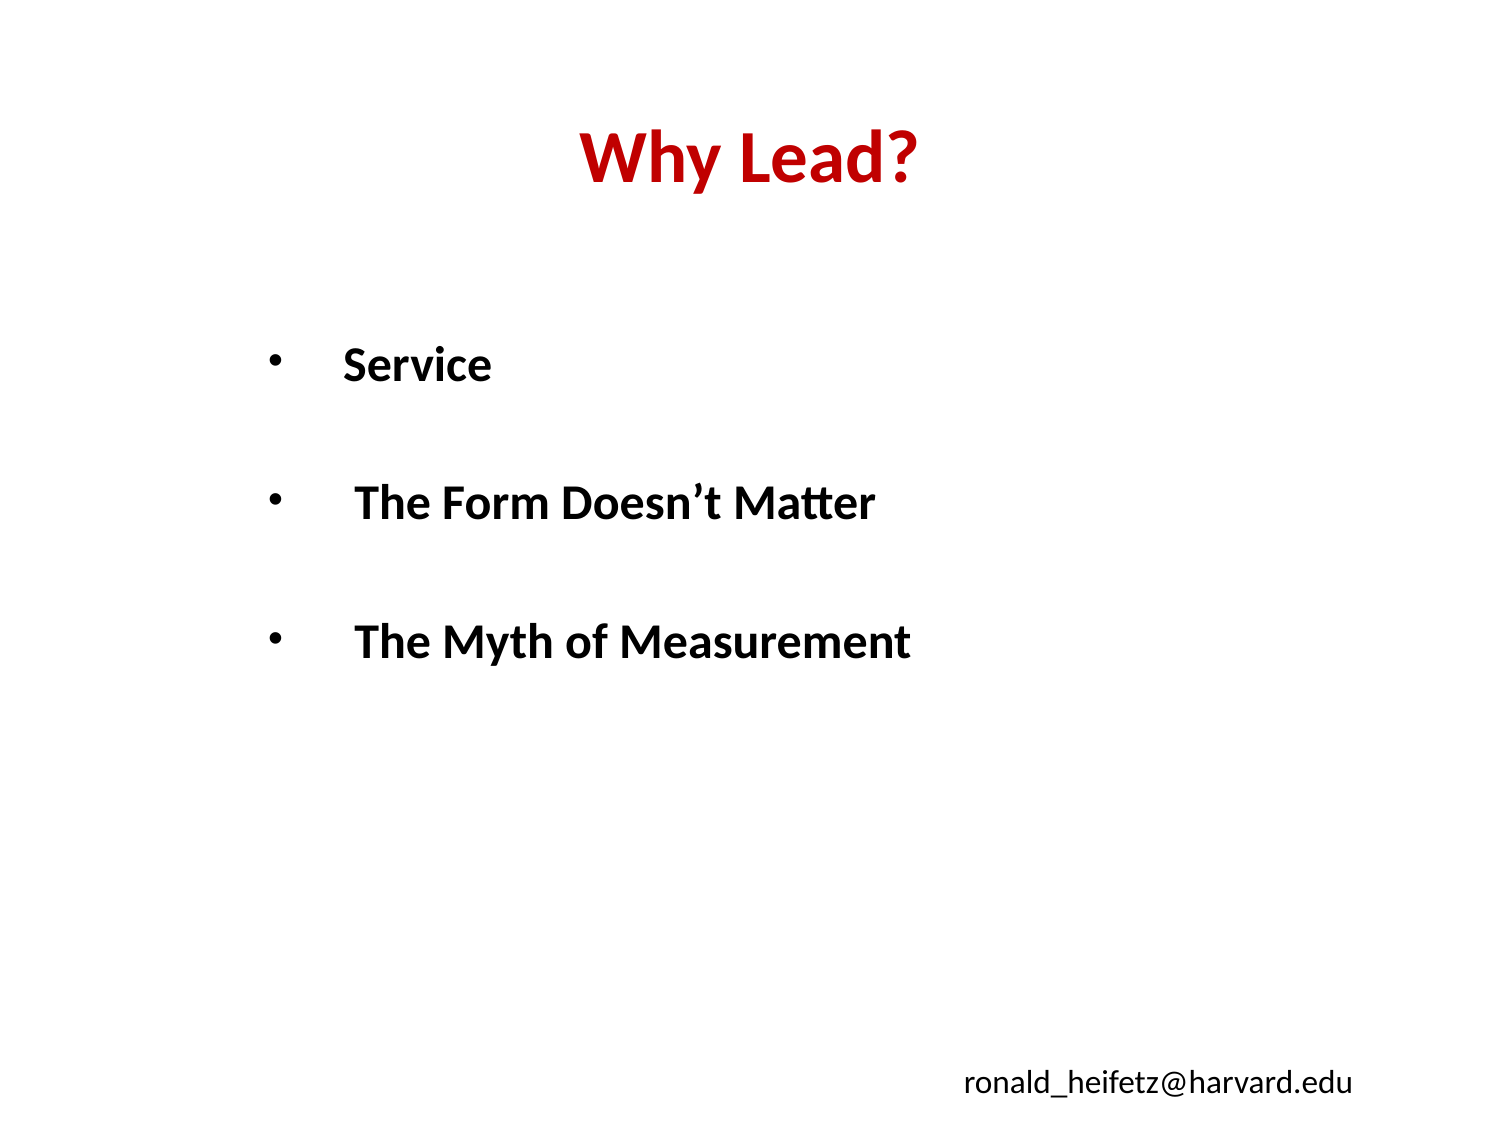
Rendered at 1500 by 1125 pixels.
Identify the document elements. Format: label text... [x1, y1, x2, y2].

title Why Lead? [103, 50, 1397, 268]
footer ronald_heifetz@harvard.edu [862, 1050, 1369, 1110]
list Service The Form Doesn’t Matter The Myth of Measurement [103, 337, 1397, 925]
